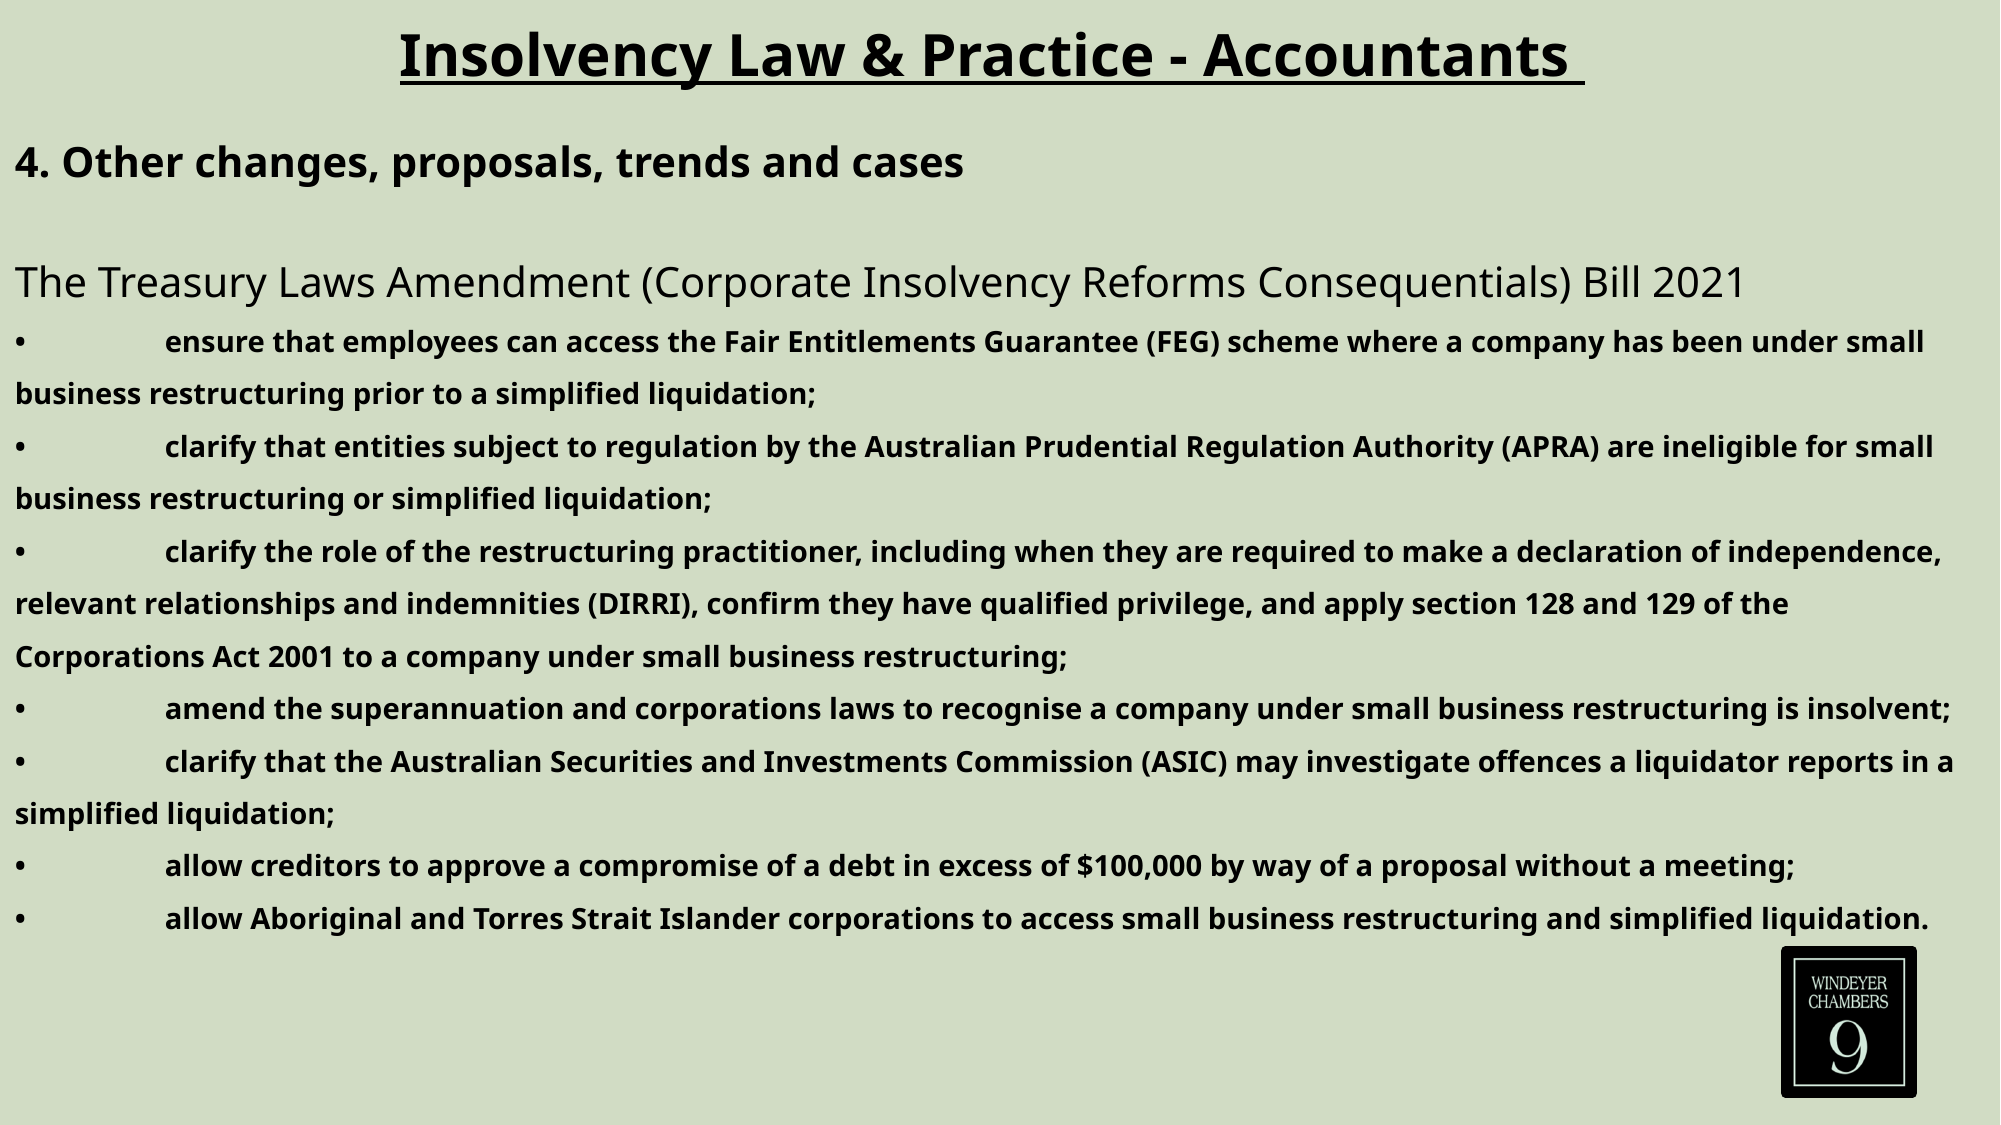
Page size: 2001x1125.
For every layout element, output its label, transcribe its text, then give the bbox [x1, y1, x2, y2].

picture [1790, 955, 1908, 1089]
text_box Insolvency Law & Practice - Accountants [0, 0, 2000, 118]
text_box 4. Other changes, proposals, trends and cases The Treasury Laws Amendment (Corporate Insolvency Reforms Consequentials) Bill 2021 • ensure that employees can access the Fair Entitlements Guarantee (FEG) scheme where a company has been under small business restructuring prior to a simplified liquidation; • clarify that entities subject to regulation by the Australian Prudential Regulation Authority (APRA) are ineligible for small business restructuring or simplified liquidation; • clarify the role of the restructuring practitioner, including when they are required to make a declaration of independence, relevant relationships and indemnities (DIRRI), confirm they have qualified privilege, and apply section 128 and 129 of the Corporations Act 2001 to a company under small business restructuring; • amend the superannuation and corporations laws to recognise a company under small business restructuring is insolvent; • clarify that the Australian Securities and Investments Commission (ASIC) may investigate offences a liquidator reports in a simplified liquidation; • allow creditors to approve a compromise of a debt in excess of $100,000 by way of a proposal without a meeting; • allow Aboriginal and Torres Strait Islander corporations to access small business restructuring and simplified liquidation. [0, 128, 2000, 943]
